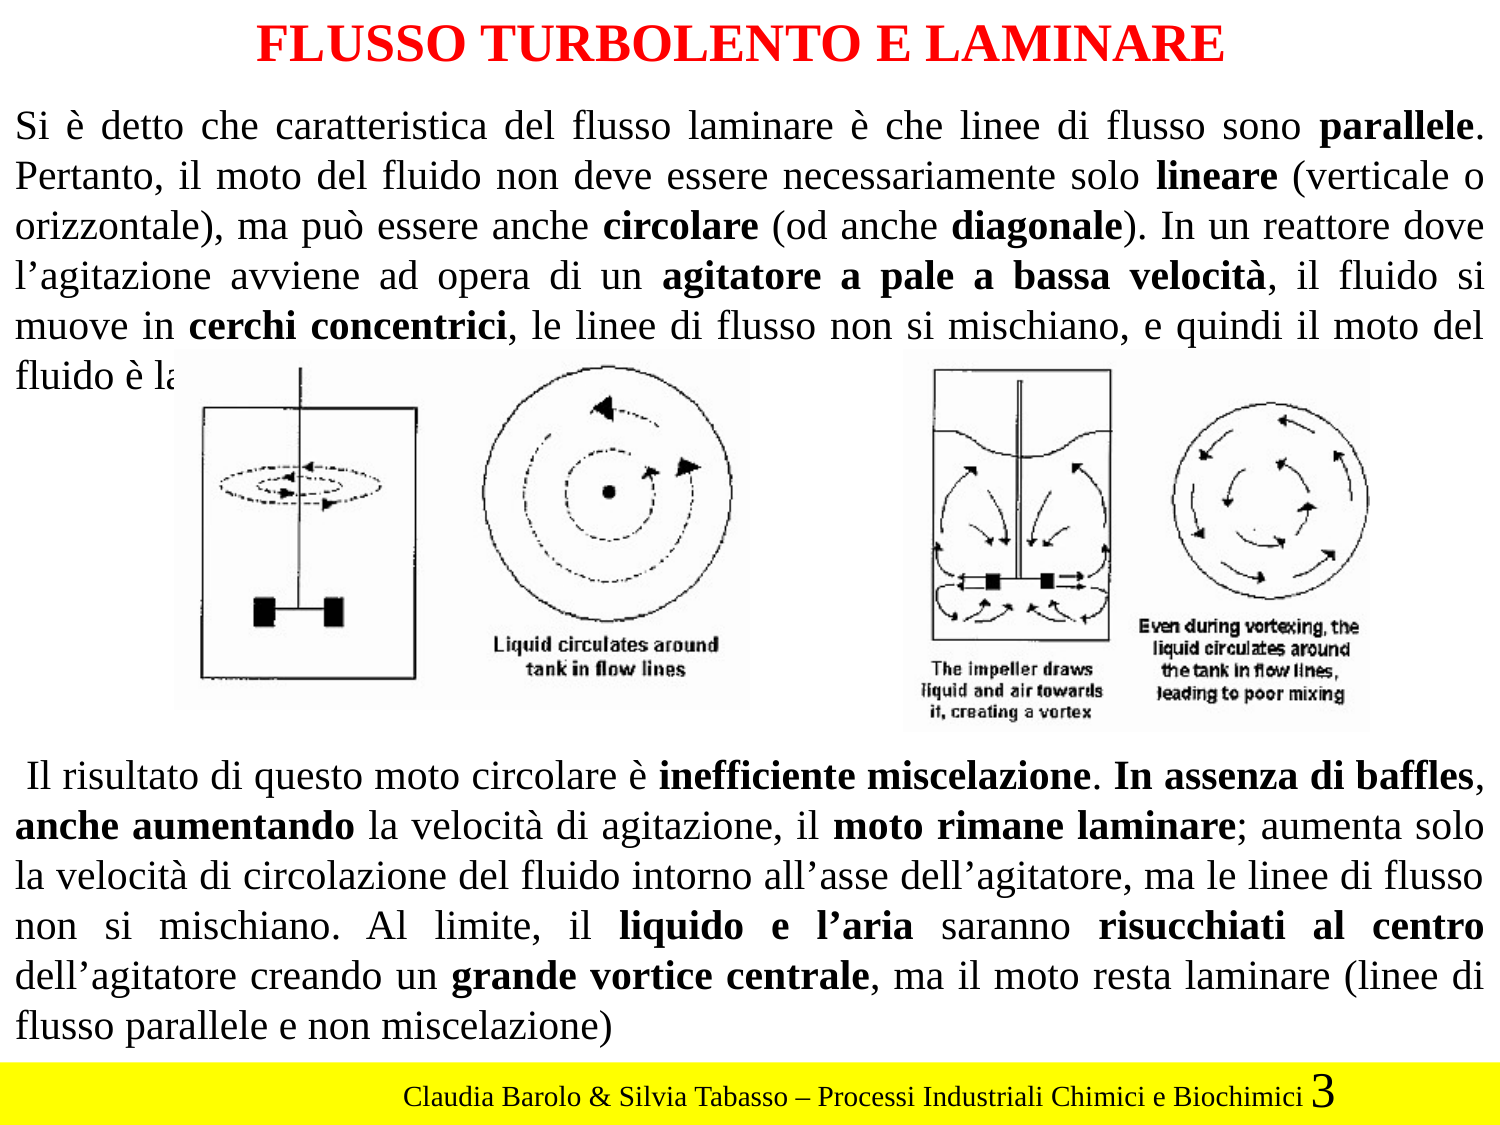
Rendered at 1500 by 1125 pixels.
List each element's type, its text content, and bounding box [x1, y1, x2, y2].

picture [903, 349, 1370, 732]
picture [174, 349, 751, 710]
text_box 3 [1295, 1056, 1500, 1125]
text_box FLUSSO TURBOLENTO E LAMINARE [242, 0, 1244, 80]
text_box Si è detto che caratteristica del flusso laminare è che linee di flusso sono parallele. Pertanto, il moto del fluido non deve essere necessariamente solo lineare (verticale o orizzontale), ma può essere anche circolare (od anche diagonale). In un reattore dove l’agitazione avviene ad opera di un agitatore a pale a bassa velocità, il fluido si muove in cerchi concentrici, le linee di flusso non si mischiano, e quindi il moto del fluido è laminare: Il risultato di questo moto circolare è inefficiente miscelazione. In assenza di baffles, anche aumentando la velocità di agitazione, il moto rimane laminare; aumenta solo la velocità di circolazione del fluido intorno all’asse dell’agitatore, ma le linee di flusso non si mischiano. Al limite, il liquido e l’aria saranno risucchiati al centro dell’agitatore creando un grande vortice centrale, ma il moto resta laminare (linee di flusso parallele e non miscelazione) [0, 90, 1500, 1056]
